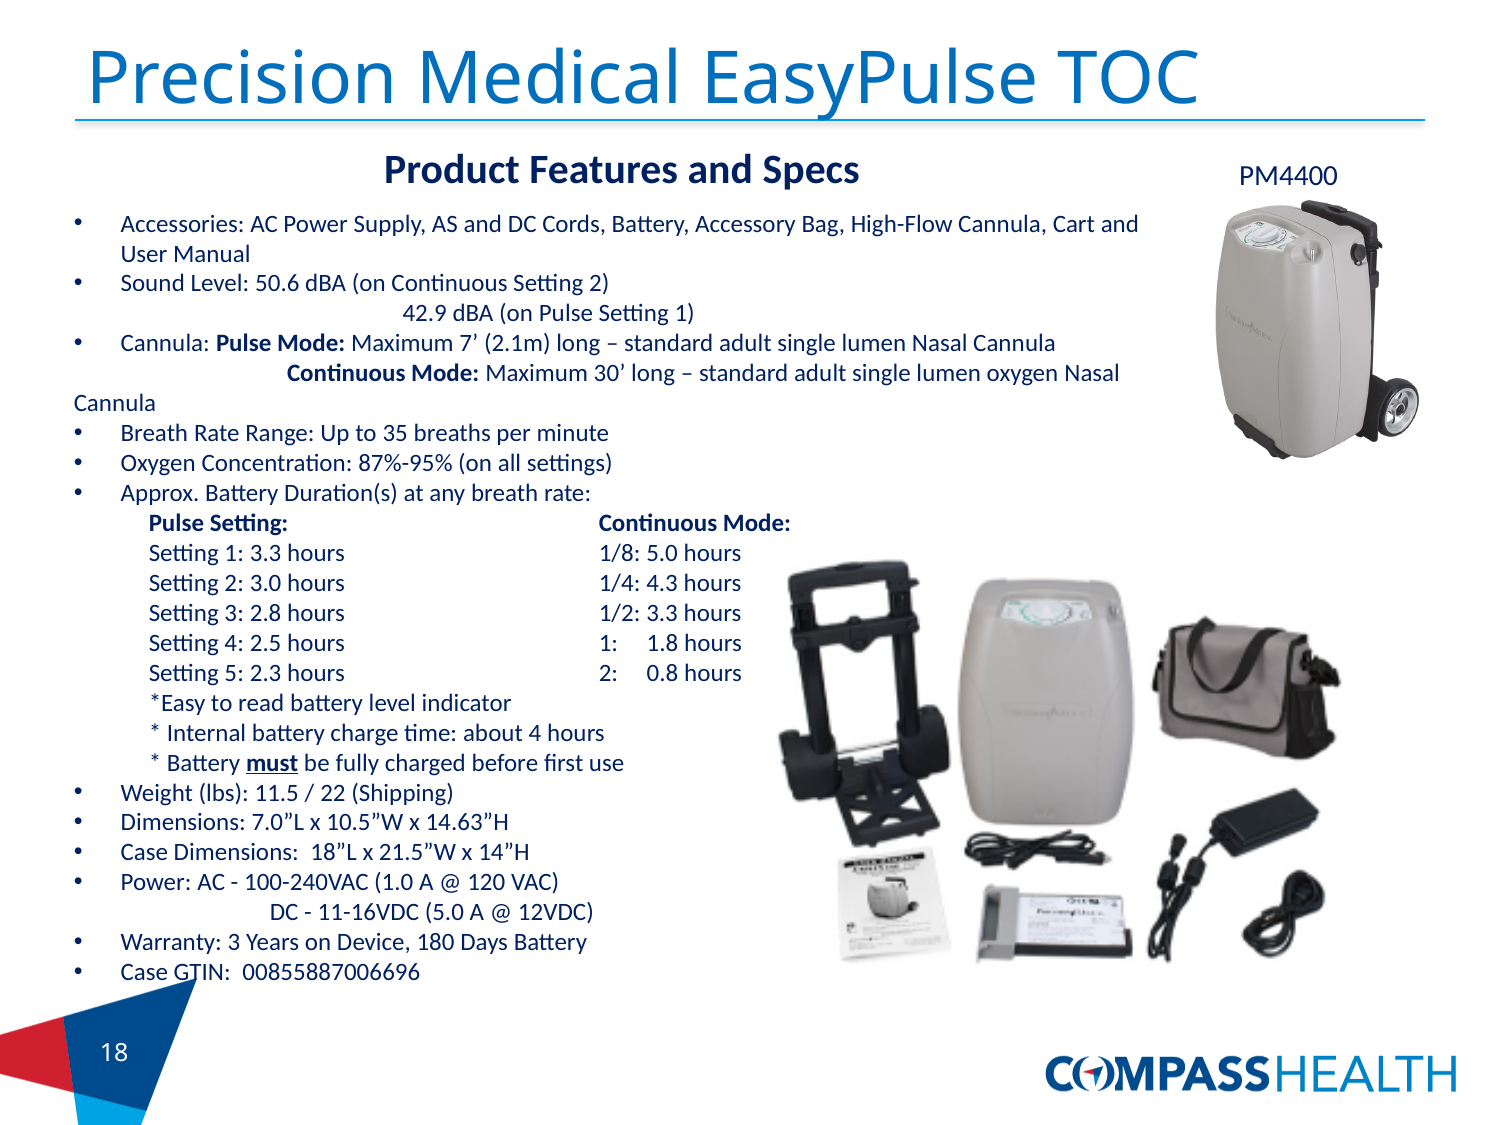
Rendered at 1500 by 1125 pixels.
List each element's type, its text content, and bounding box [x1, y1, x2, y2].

text_box Accessories: AC Power Supply, AS and DC Cords, Battery, Accessory Bag, High-Flow Cannula, Cart and User Manual Sound Level: 50.6 dBA (on Continuous Setting 2) 42.9 dBA (on Pulse Setting 1) Cannula: Pulse Mode: Maximum 7’ (2.1m) long – standard adult single lumen Nasal Cannula Continuous Mode: Maximum 30’ long – standard adult single lumen oxygen Nasal Cannula Breath Rate Range: Up to 35 breaths per minute Oxygen Concentration: 87%-95% (on all settings) Approx. Battery Duration(s) at any breath rate: Pulse Setting: Continuous Mode: Setting 1: 3.3 hours 1/8: 5.0 hours Setting 2: 3.0 hours 1/4: 4.3 hours Setting 3: 2.8 hours 1/2: 3.3 hours Setting 4: 2.5 hours 1: 1.8 hours Setting 5: 2.3 hours 2: 0.8 hours *Easy to read battery level indicator * Internal battery charge time: about 4 hours * Battery must be fully charged before first use Weight (lbs): 11.5 / 22 (Shipping) Dimensions: 7.0”L x 10.5”W x 14.63”H Case Dimensions: 18”L x 21.5”W x 14”H Power: AC - 100-240VAC (1.0 A @ 120 VAC) DC - 11-16VDC (5.0 A @ 12VDC) Warranty: 3 Years on Device, 180 Days Battery Case GTIN: 00855887006696 [59, 199, 1158, 993]
title Precision Medical EasyPulse TOC [71, 0, 1422, 169]
text_box Product Features and Specs [369, 134, 884, 199]
text_box PM4400 [1224, 149, 1354, 198]
picture [1214, 199, 1420, 462]
picture [0, 555, 1500, 1125]
